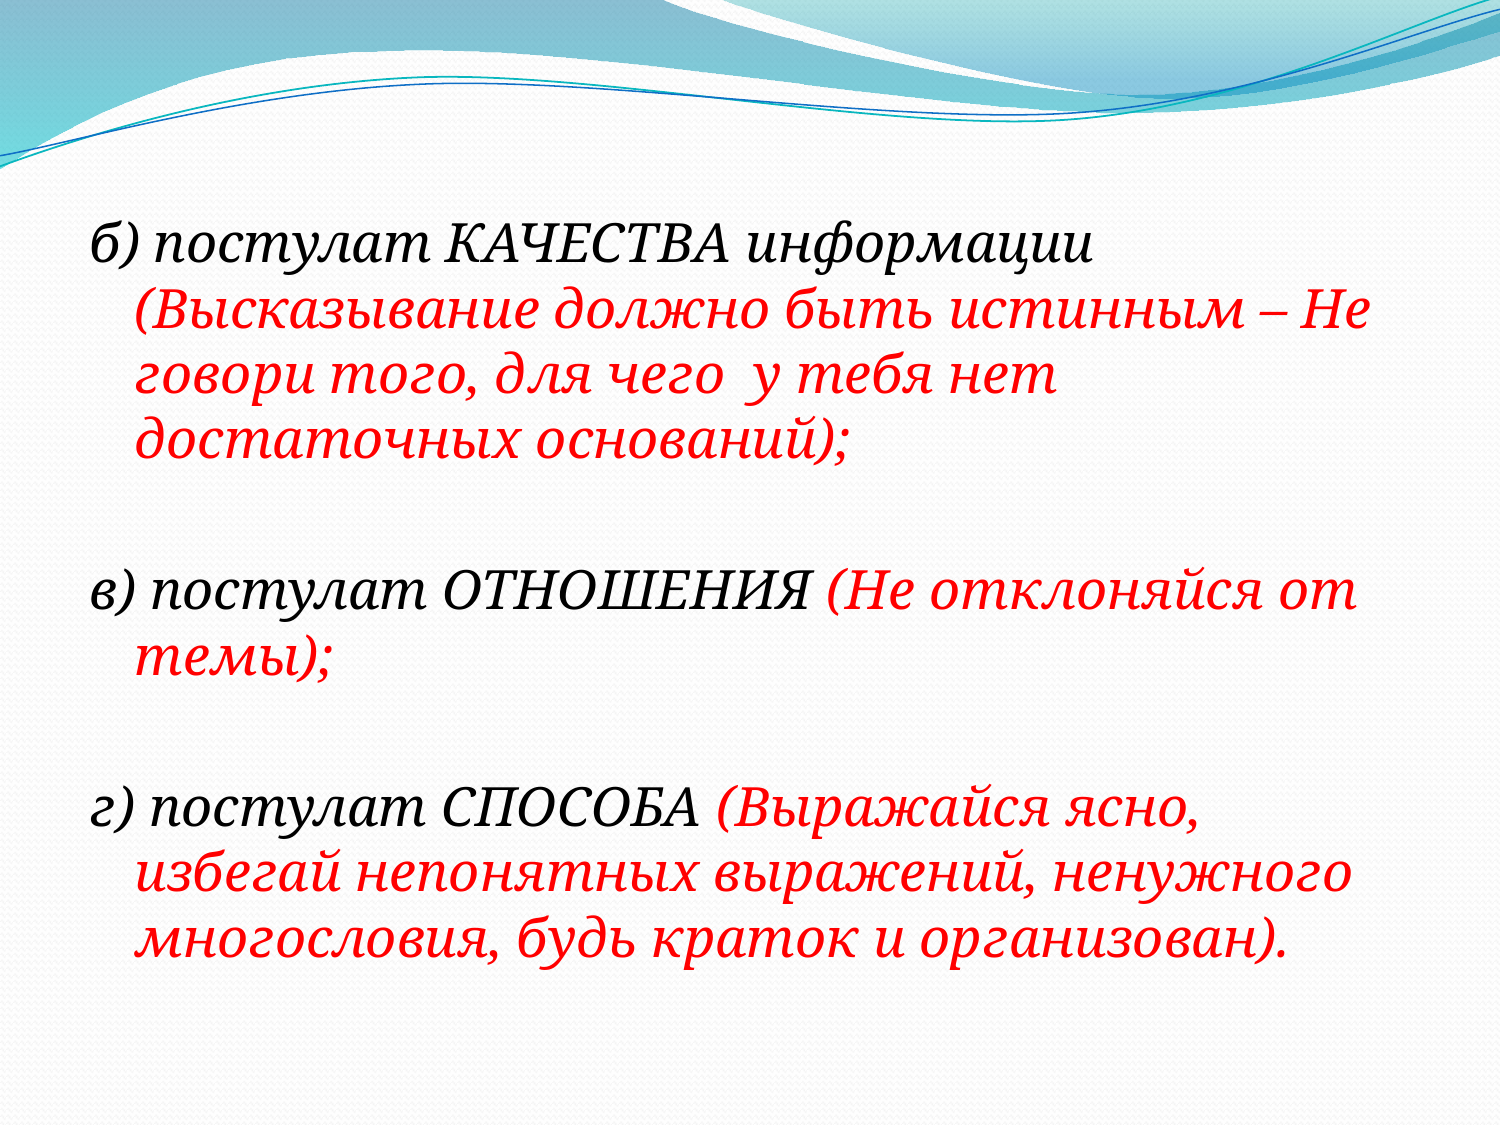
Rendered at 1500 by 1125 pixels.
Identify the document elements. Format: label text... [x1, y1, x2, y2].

list б) постулат КАЧЕСТВА информации (Высказывание должно быть истинным – Не говори того, для чего у тебя нет достаточных оснований); в) постулат ОТНОШЕНИЯ (Не отклоняйся от темы); г) постулат СПОСОБА (Выражайся ясно, избегай непонятных выражений, ненужного многословия, будь краток и организован). [75, 125, 1425, 1038]
